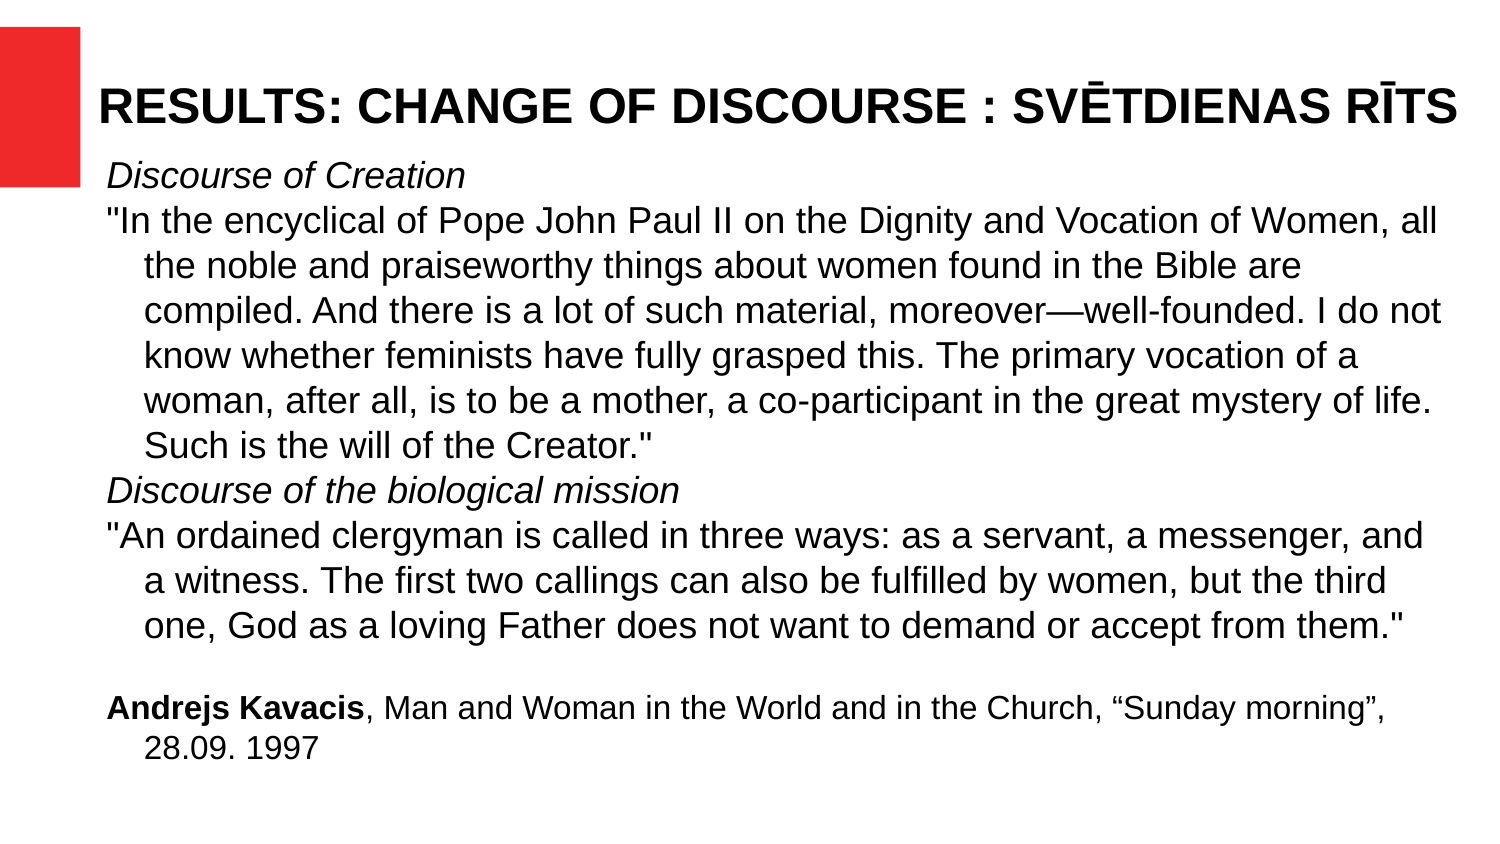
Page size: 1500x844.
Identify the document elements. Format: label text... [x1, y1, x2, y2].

title RESULTS: CHANGE OF DISCOURSE : SVĒTDIENAS RĪTS [98, 22, 1467, 184]
list Discourse of Creation "In the encyclical of Pope John Paul II on the Dignity and Vocation of Women, all the noble and praiseworthy things about women found in the Bible are compiled. And there is a lot of such material, moreover—well-founded. I do not know whether feminists have fully grasped this. The primary vocation of a woman, after all, is to be a mother, a co-participant in the great mystery of life. Such is the will of the Creator." Discourse of the biological mission "An ordained clergyman is called in three ways: as a servant, a messenger, and a witness. The first two callings can also be fulfilled by women, but the third one, God as a loving Father does not want to demand or accept from them." Andrejs Kavacis, Man and Woman in the World and in the Church, “Sunday morning”, 28.09. 1997 [68, 151, 1447, 724]
